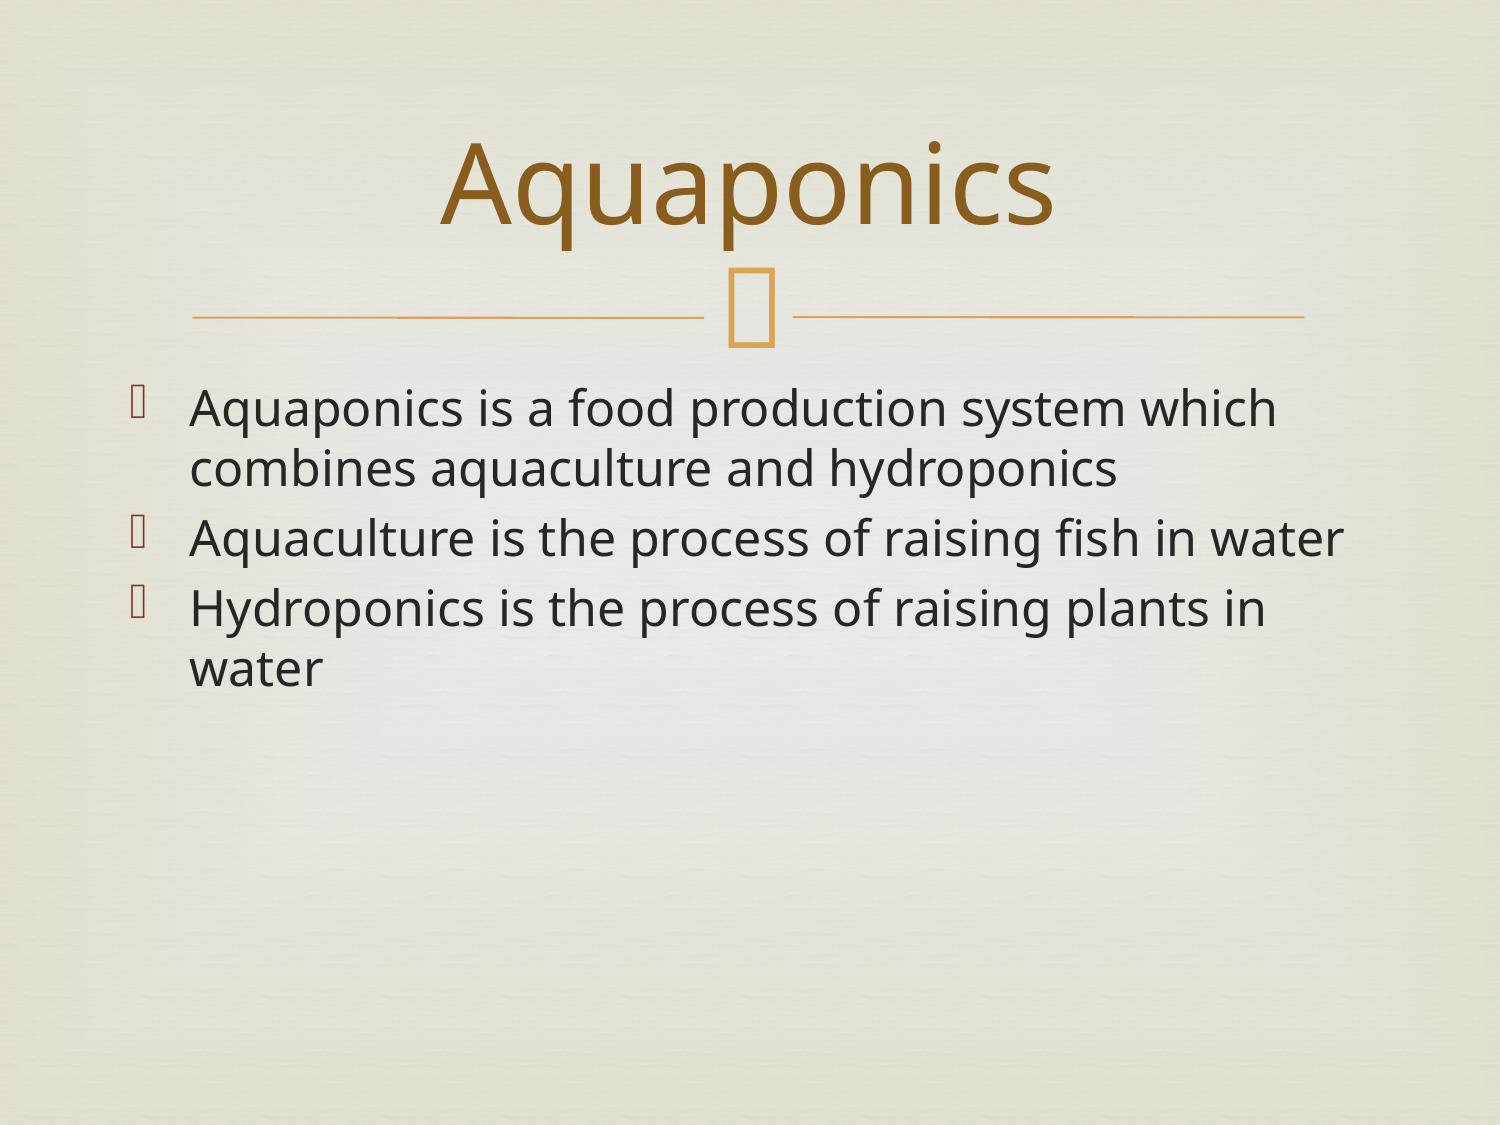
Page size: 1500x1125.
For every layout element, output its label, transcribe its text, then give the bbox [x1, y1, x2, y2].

title Aquaponics [112, 93, 1386, 267]
list Aquaponics is a food production system which combines aquaculture and hydroponics Aquaculture is the process of raising fish in water Hydroponics is the process of raising plants in water [114, 368, 1386, 1005]
